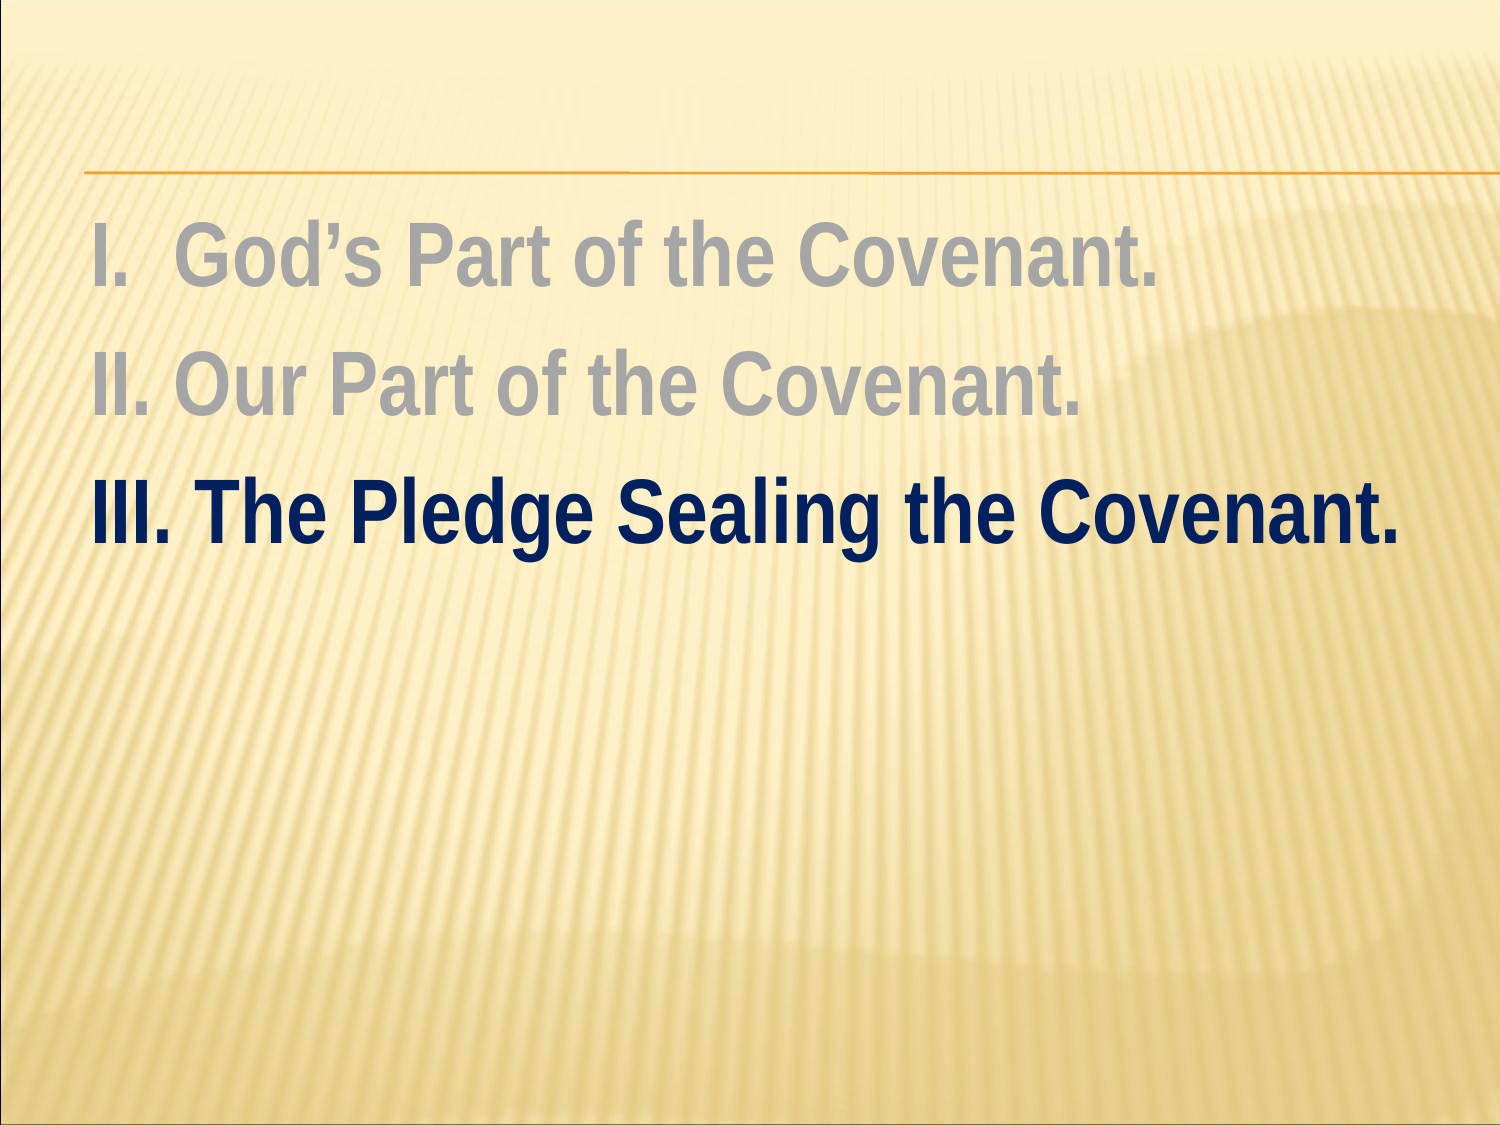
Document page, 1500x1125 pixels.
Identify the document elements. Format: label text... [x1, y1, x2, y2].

picture [0, 0, 1500, 1125]
list I. God’s Part of the Covenant. II. Our Part of the Covenant. III. The Pledge Sealing the Covenant. [75, 187, 1425, 950]
